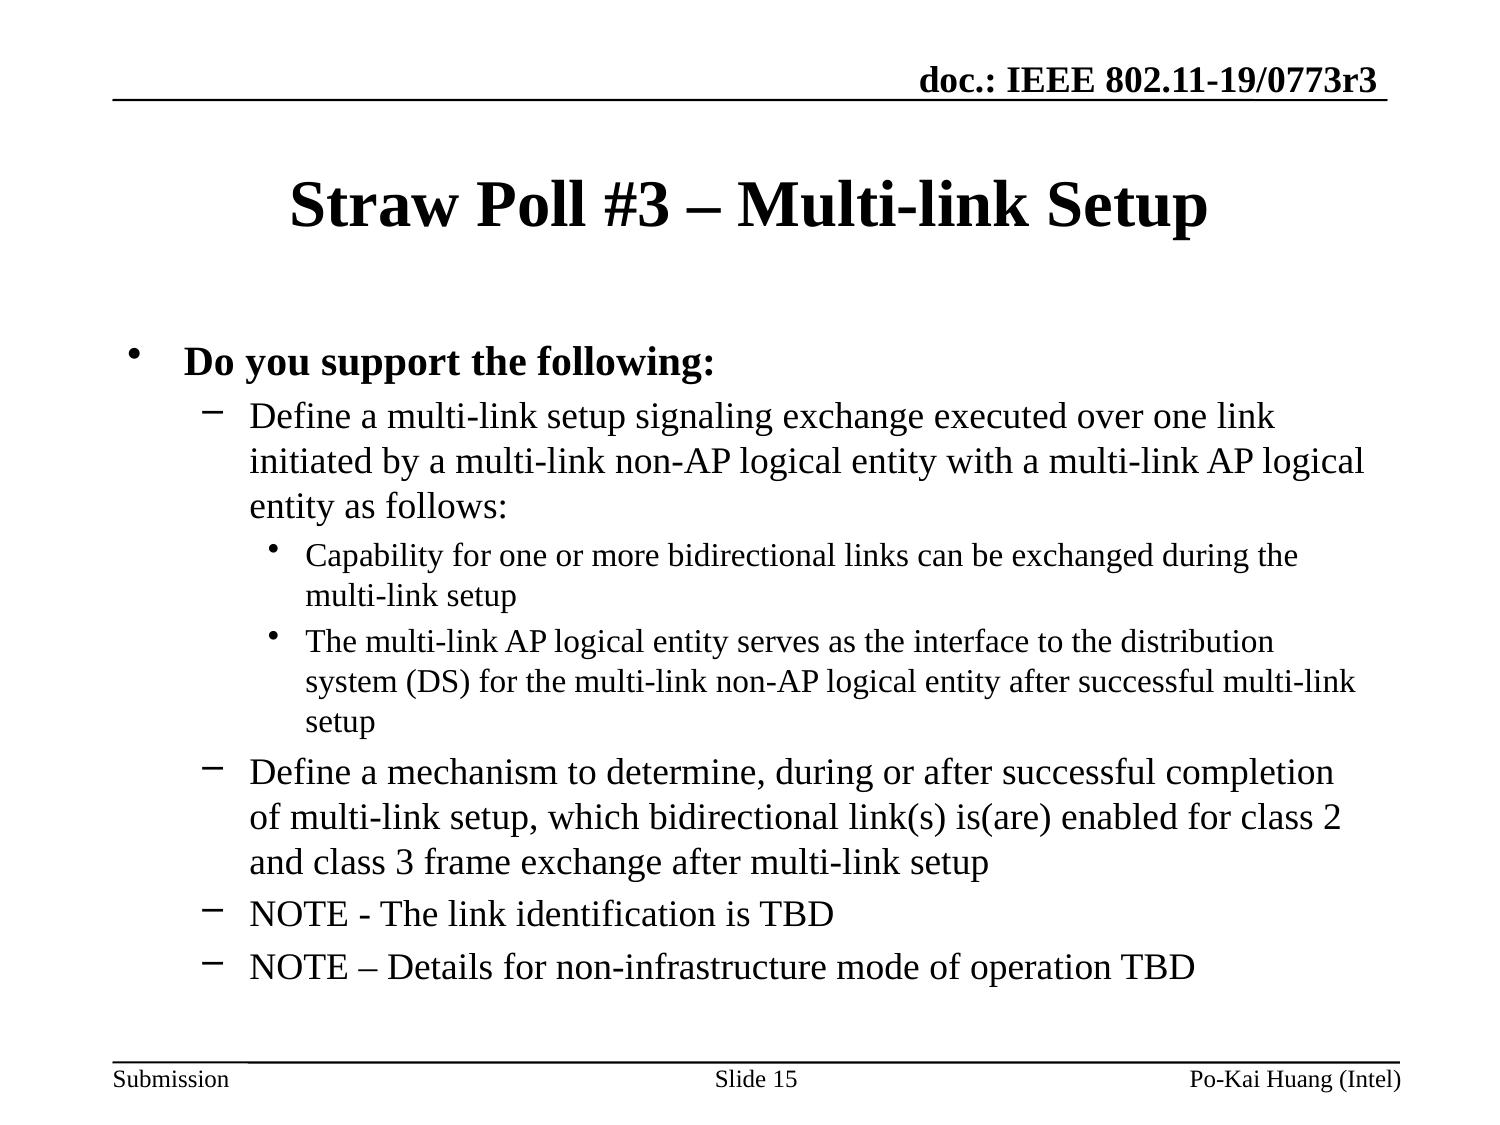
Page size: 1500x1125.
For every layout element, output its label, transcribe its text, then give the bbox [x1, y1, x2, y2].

slide_number Slide 15 [712, 1061, 800, 1093]
footer Po-Kai Huang (Intel) [1186, 1061, 1402, 1093]
title Straw Poll #3 – Multi-link Setup [112, 112, 1388, 288]
list Do you support the following: Define a multi-link setup signaling exchange executed over one link initiated by a multi-link non-AP logical entity with a multi-link AP logical entity as follows: Capability for one or more bidirectional links can be exchanged during the multi-link setup The multi-link AP logical entity serves as the interface to the distribution system (DS) for the multi-link non-AP logical entity after successful multi-link setup Define a mechanism to determine, during or after successful completion of multi-link setup, which bidirectional link(s) is(are) enabled for class 2 and class 3 frame exchange after multi-link setup NOTE - The link identification is TBD NOTE – Details for non-infrastructure mode of operation TBD [112, 326, 1388, 1002]
